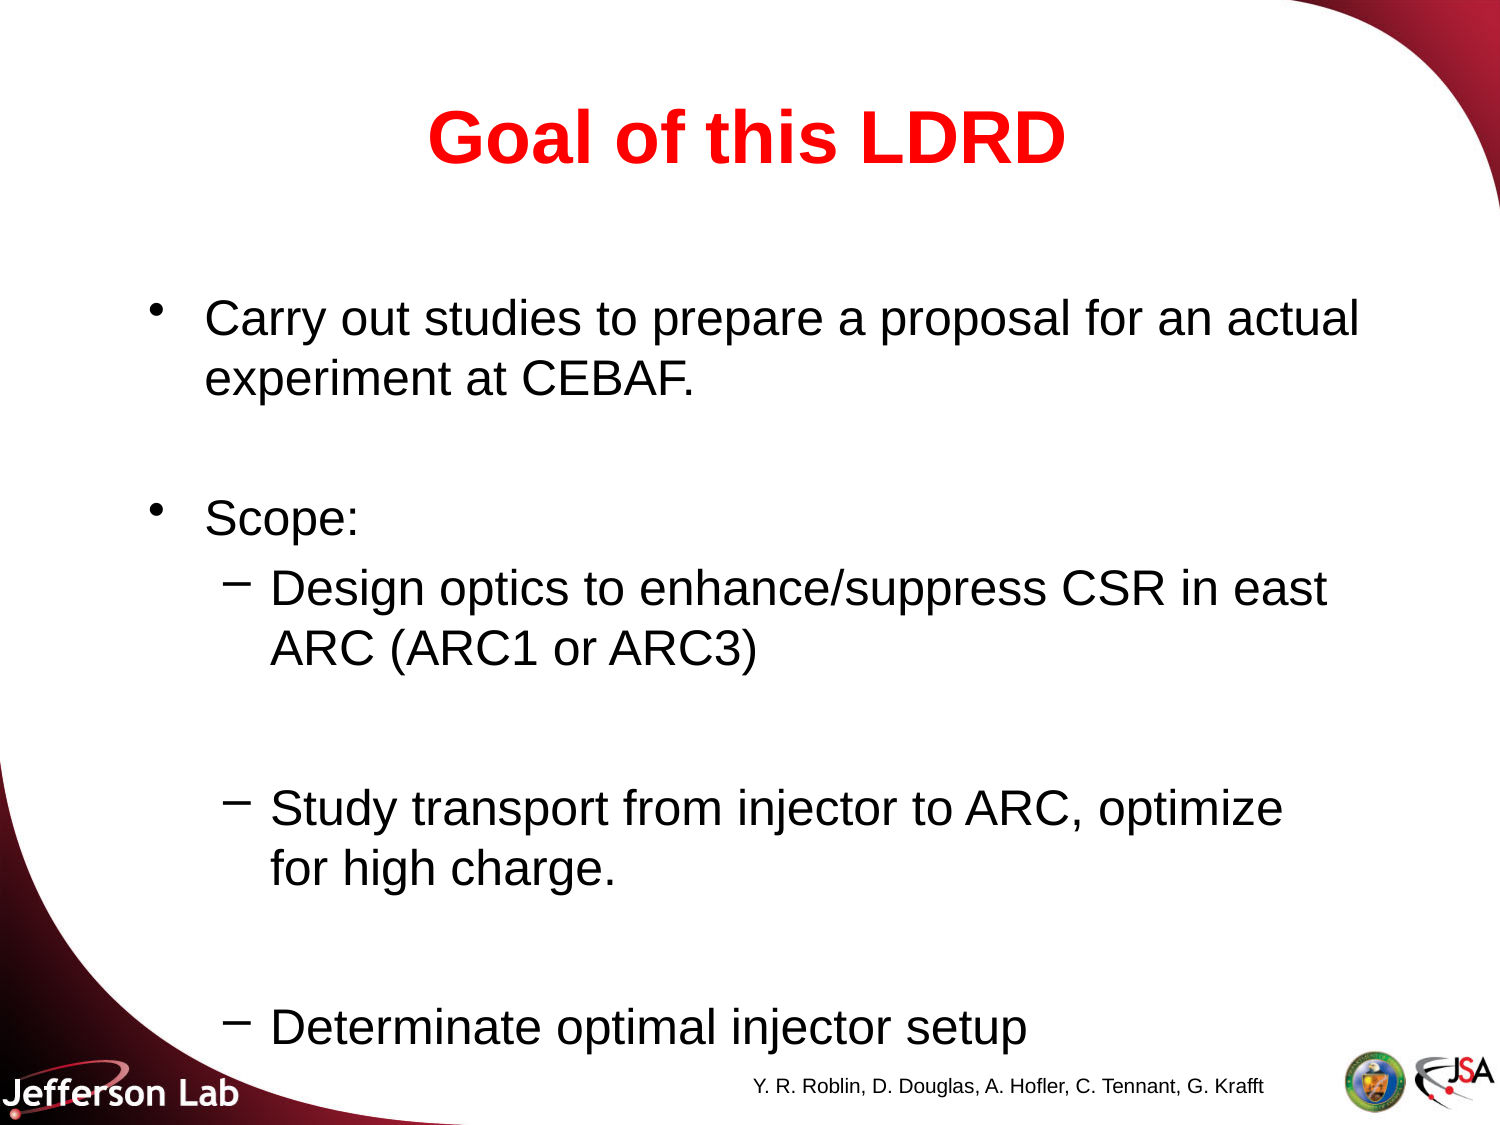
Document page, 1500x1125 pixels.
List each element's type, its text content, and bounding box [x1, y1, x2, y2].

title Goal of this LDRD [110, 39, 1386, 228]
picture [0, 0, 1500, 1125]
list Carry out studies to prepare a proposal for an actual experiment at CEBAF. Scope: Design optics to enhance/suppress CSR in east ARC (ARC1 or ARC3) Study transport from injector to ARC, optimize for high charge. Determinate optimal injector setup [132, 277, 1409, 1034]
